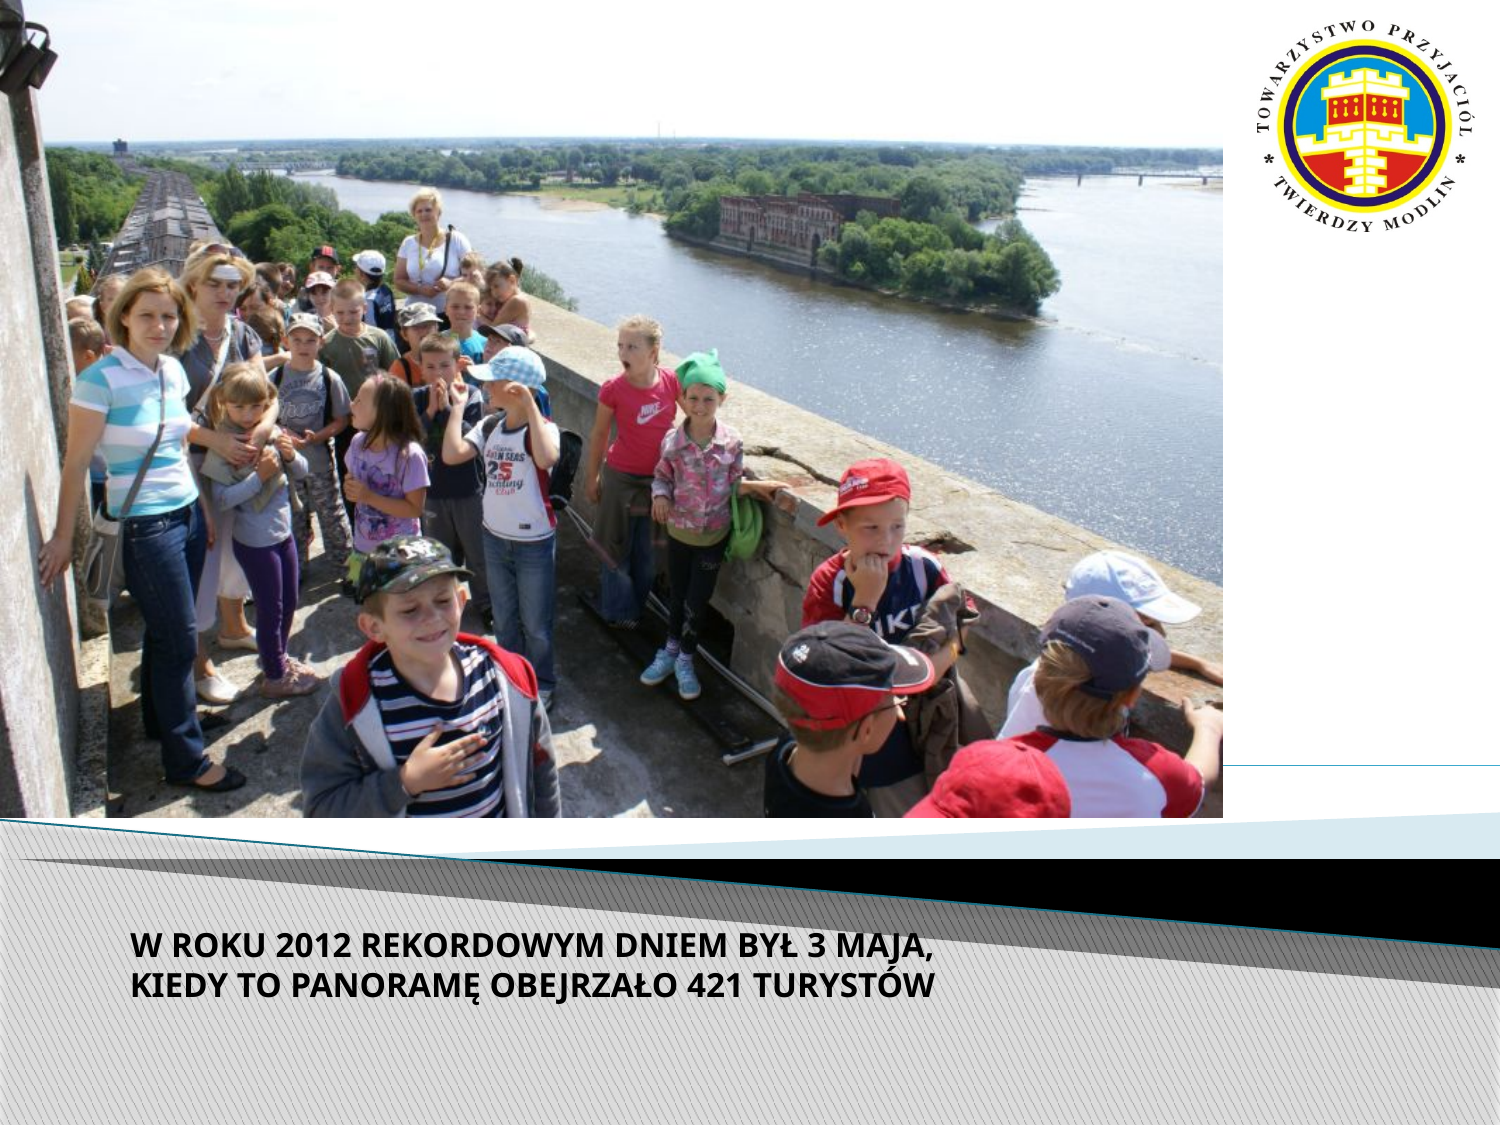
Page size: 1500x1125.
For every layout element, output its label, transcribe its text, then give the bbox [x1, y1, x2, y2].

picture [0, 0, 1223, 818]
picture [5, 859, 545, 869]
title W ROKU 2012 REKORDOWYM DNIEM BYŁ 3 MAJA, KIEDY TO PANORAMĘ OBEJRZAŁO 421 TURYSTÓW [0, 869, 1081, 1047]
picture [1257, 19, 1475, 232]
picture [1081, 915, 1500, 989]
